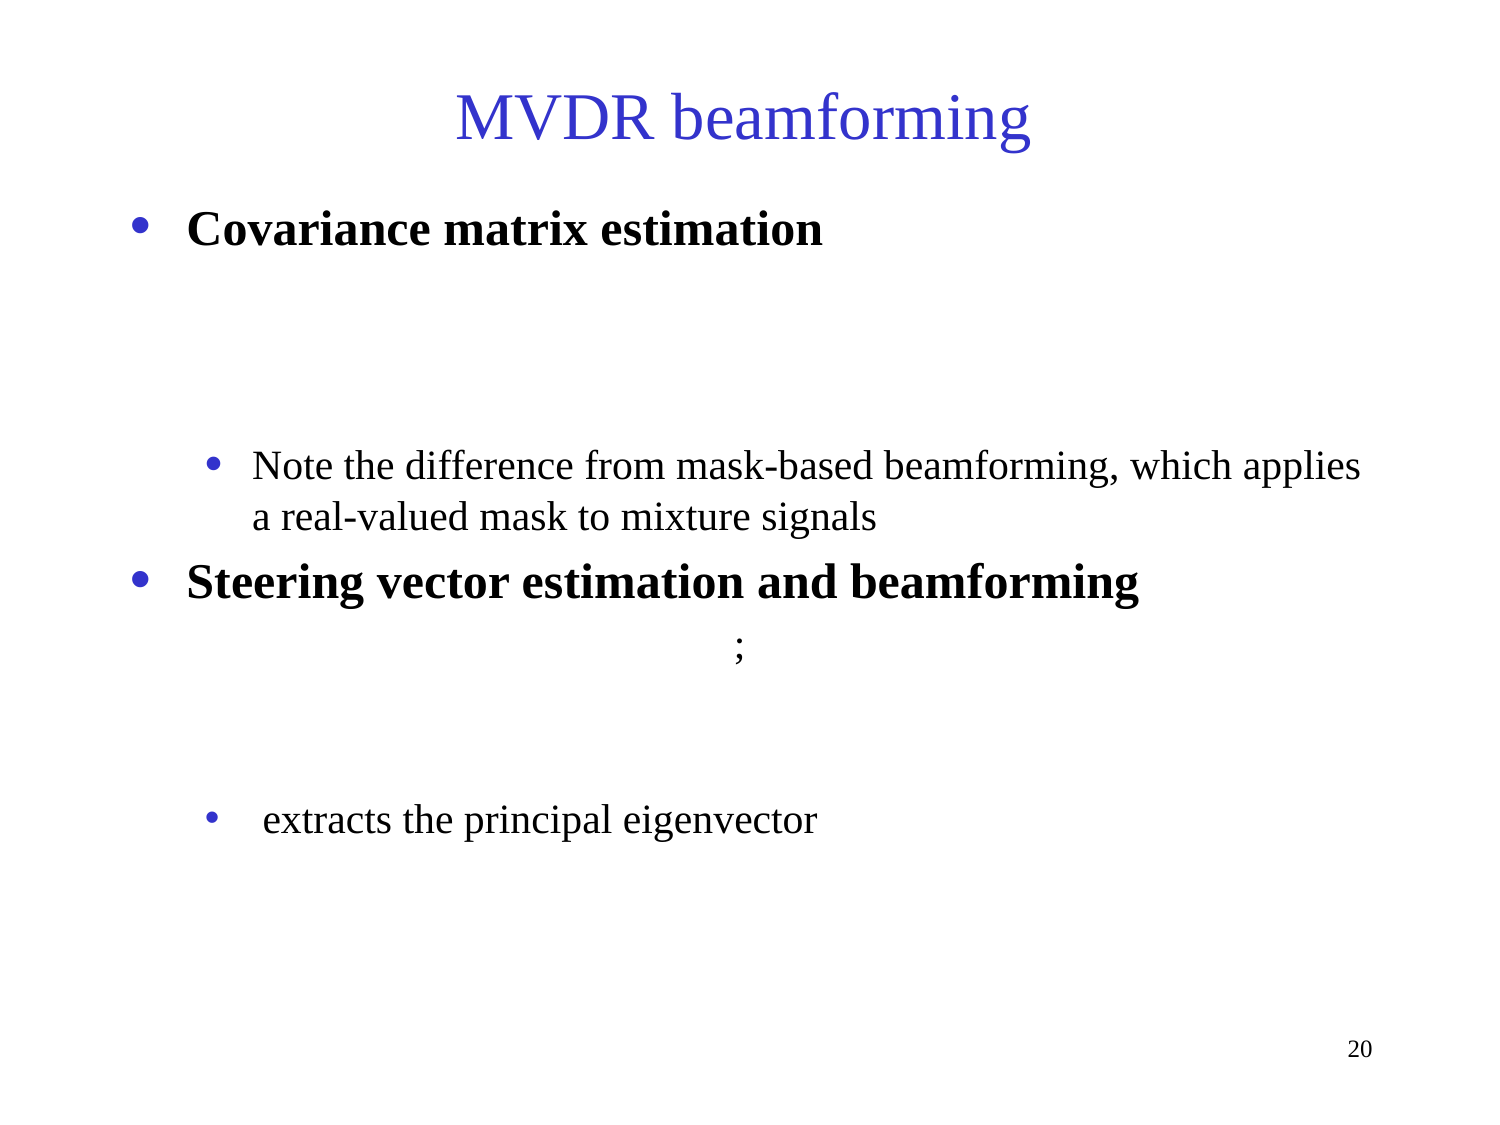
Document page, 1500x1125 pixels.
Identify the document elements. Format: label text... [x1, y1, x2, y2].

slide_number 20 [1074, 1024, 1388, 1101]
title MVDR beamforming [87, 62, 1400, 163]
